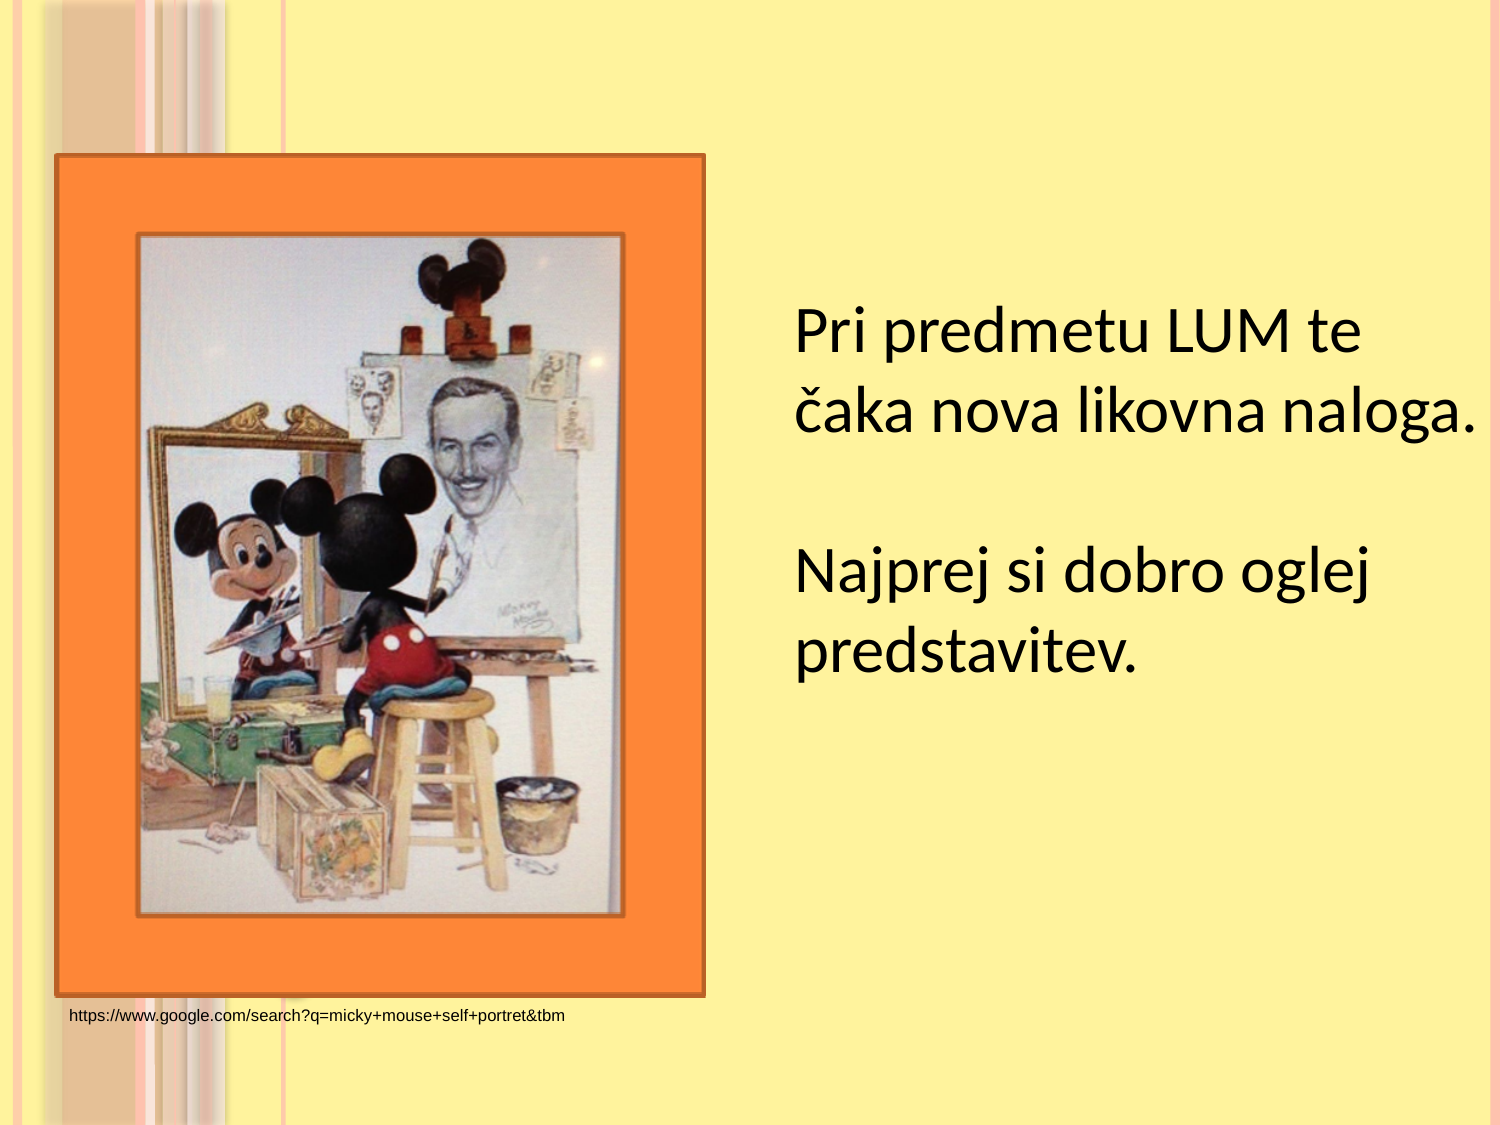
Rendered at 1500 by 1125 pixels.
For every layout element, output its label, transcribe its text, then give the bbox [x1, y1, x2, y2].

text_box Pri predmetu LUM te čaka nova likovna naloga. Najprej si dobro oglej predstavitev. [779, 153, 1496, 693]
picture [53, 152, 707, 999]
text_box https://www.google.com/search?q=micky+mouse+self+portret&tbm [54, 1005, 595, 1033]
